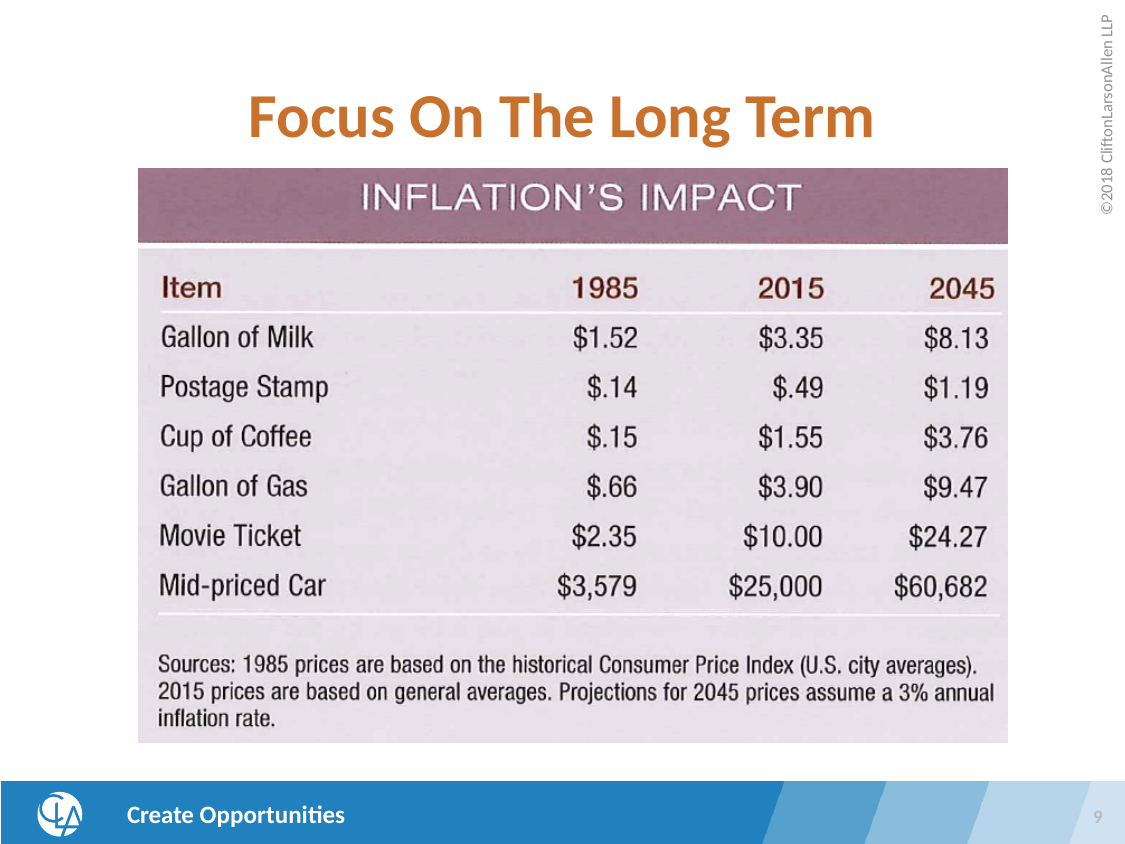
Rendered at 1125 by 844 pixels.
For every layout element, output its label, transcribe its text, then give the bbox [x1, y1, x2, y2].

picture [137, 168, 1008, 744]
title Focus On The Long Term [56, 56, 1069, 169]
picture [0, 781, 1125, 844]
slide_number 9 [1058, 787, 1118, 844]
